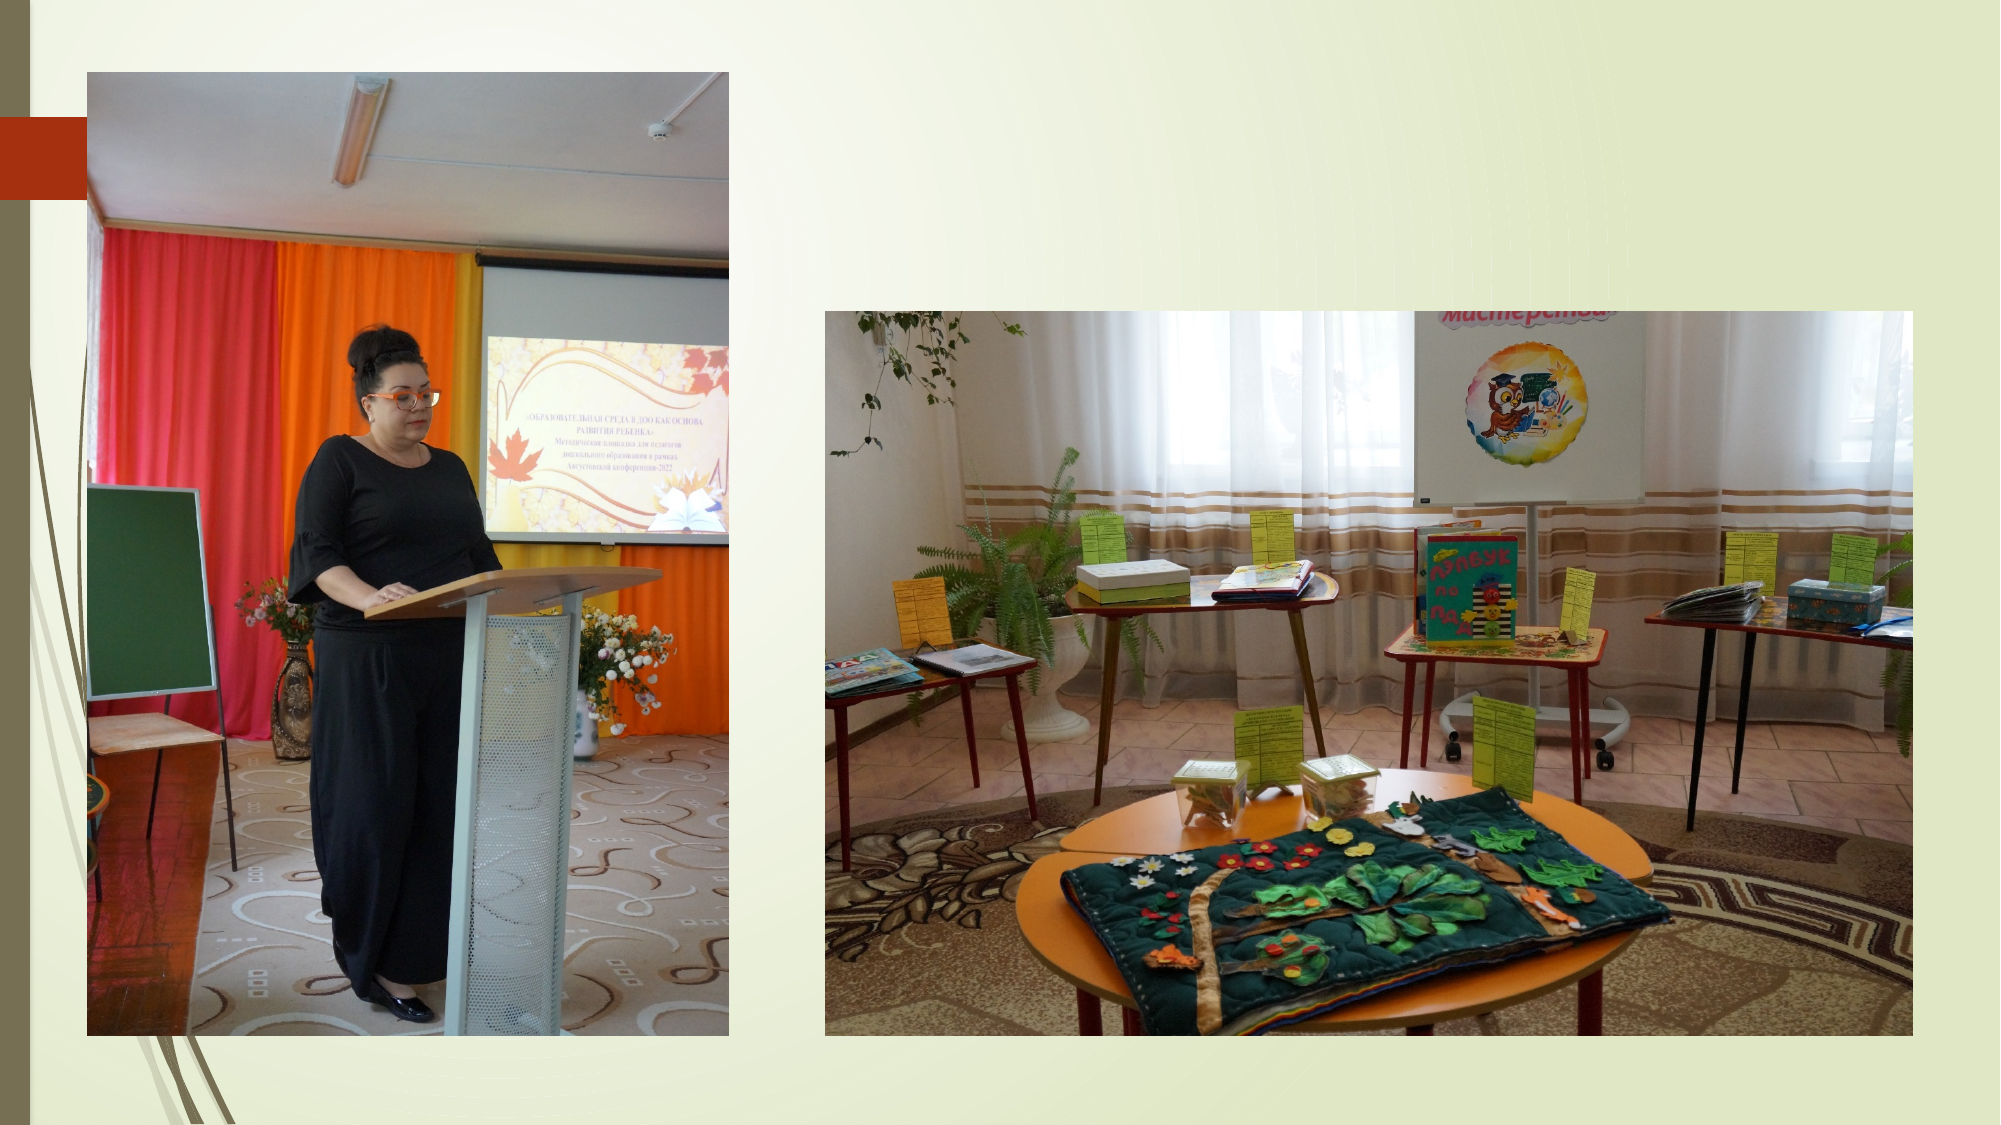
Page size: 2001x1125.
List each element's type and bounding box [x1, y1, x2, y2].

picture [87, 72, 729, 1036]
picture [825, 311, 1913, 1036]
